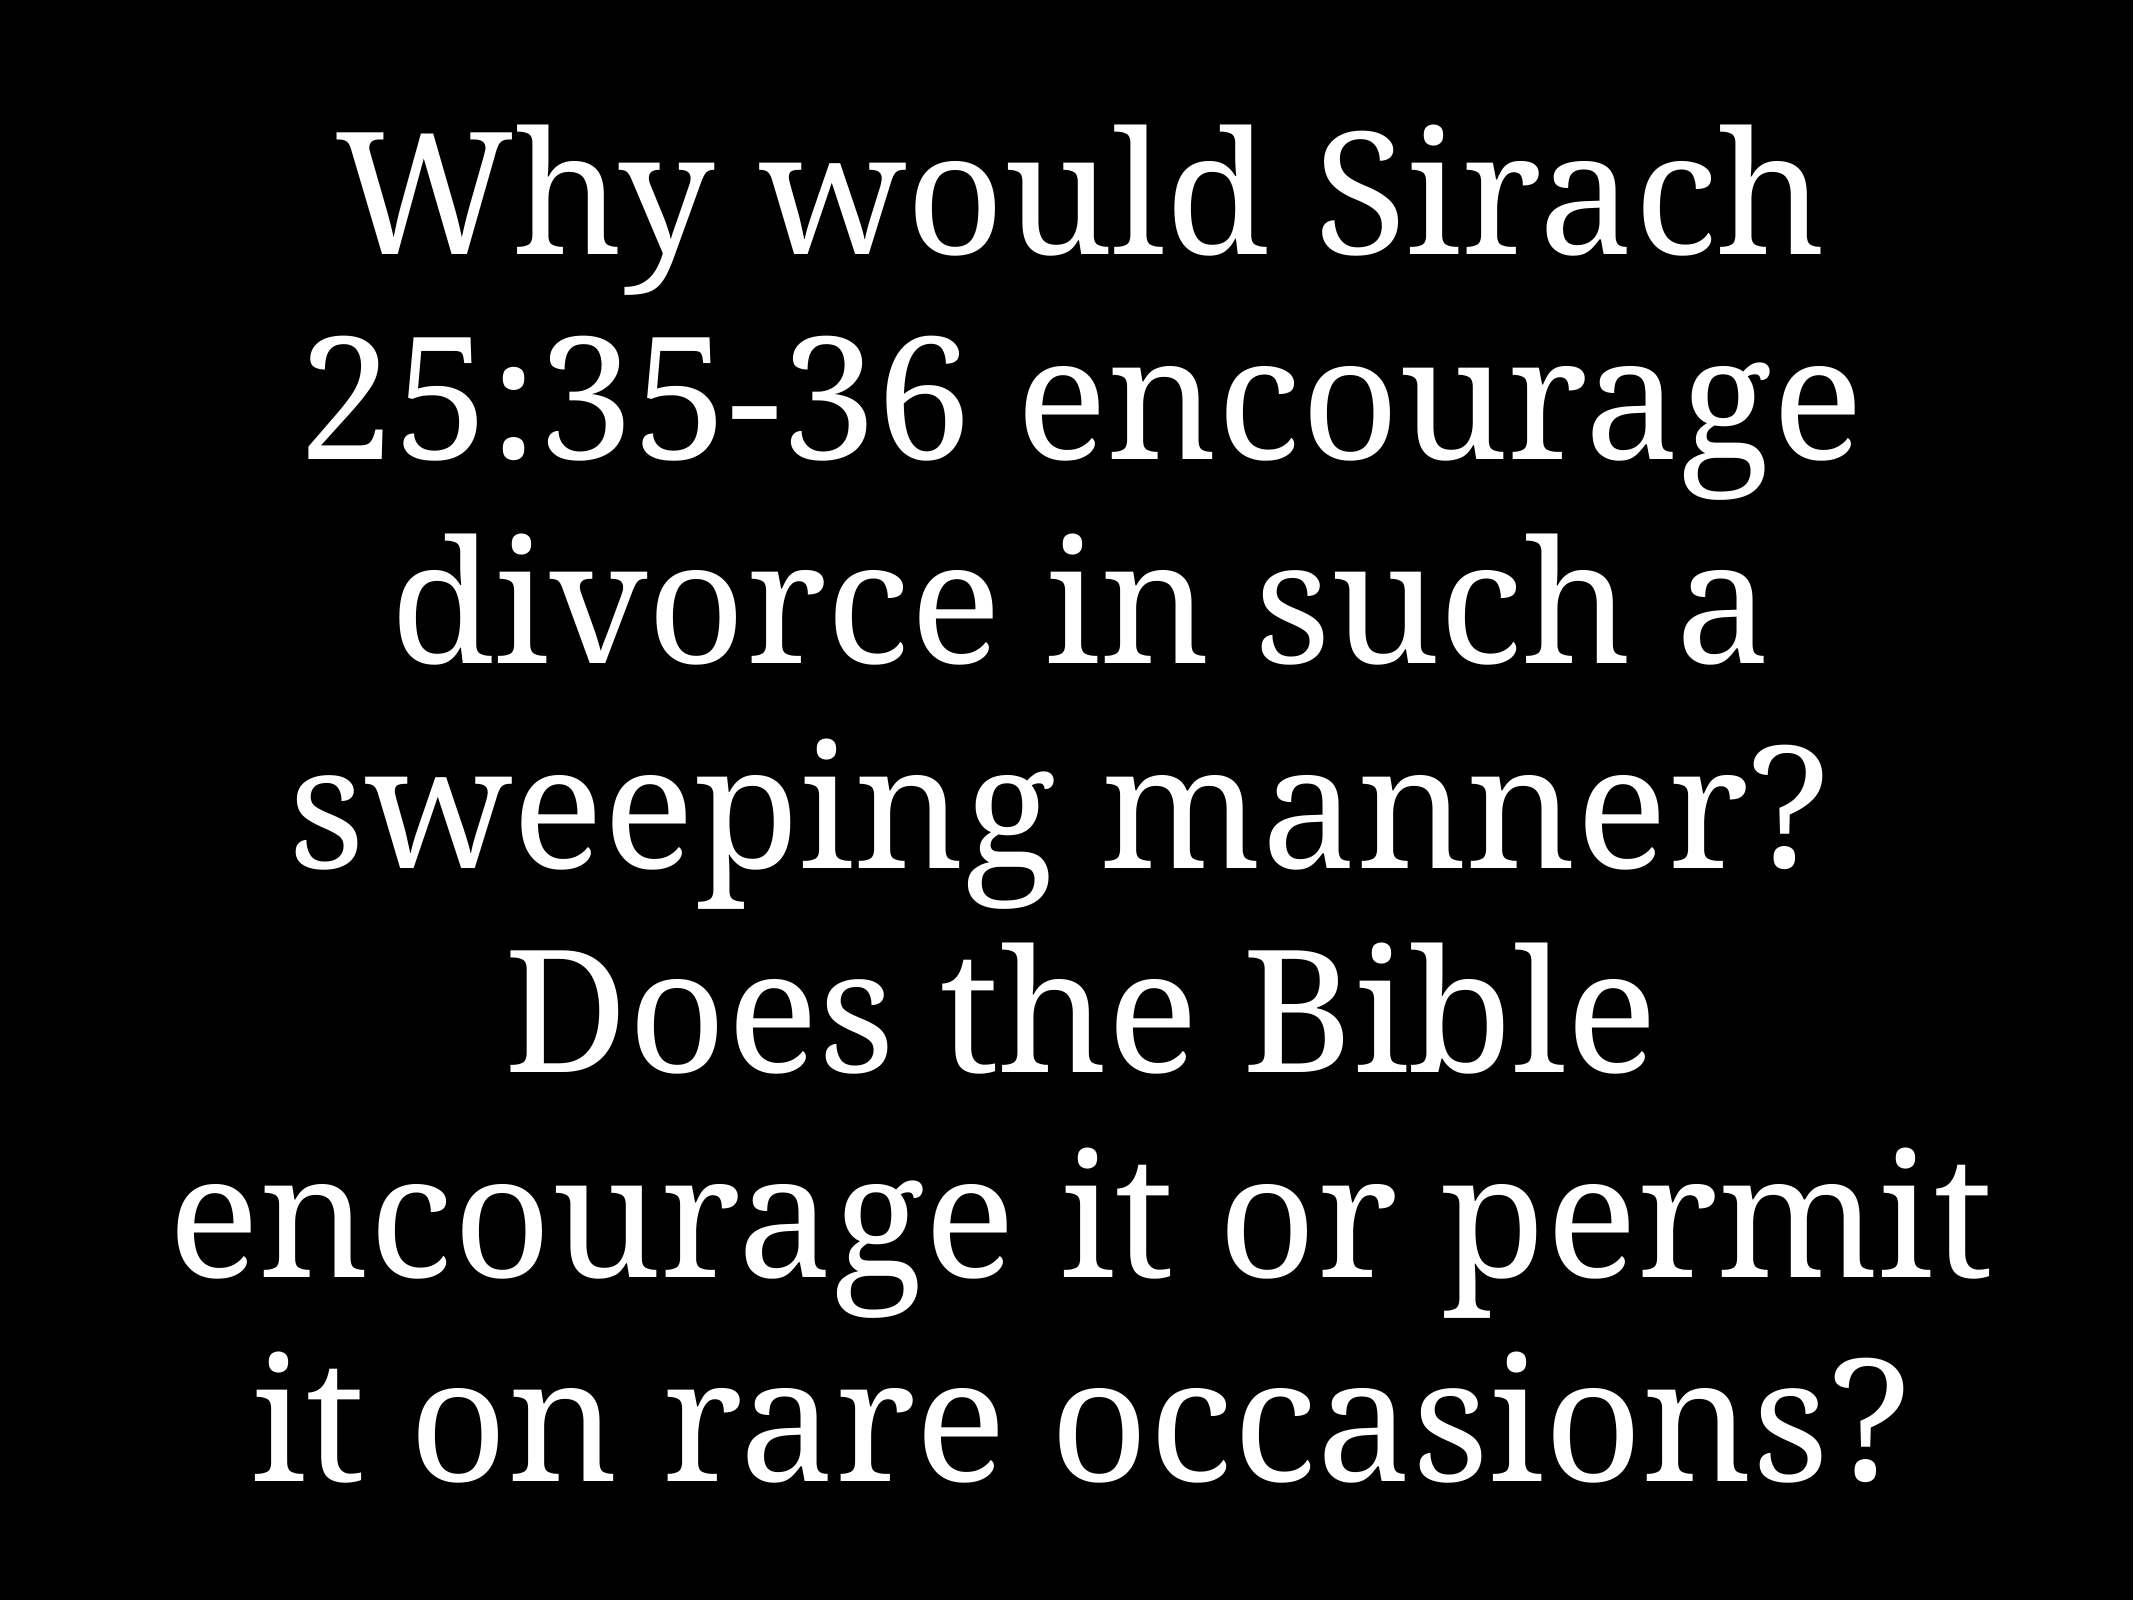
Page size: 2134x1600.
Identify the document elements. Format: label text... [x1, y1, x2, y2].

title Why would Sirach 25:35-36 encourage divorce in such a sweeping manner? Does the Bible encourage it or permit it on rare occasions? [109, 110, 2054, 1490]
